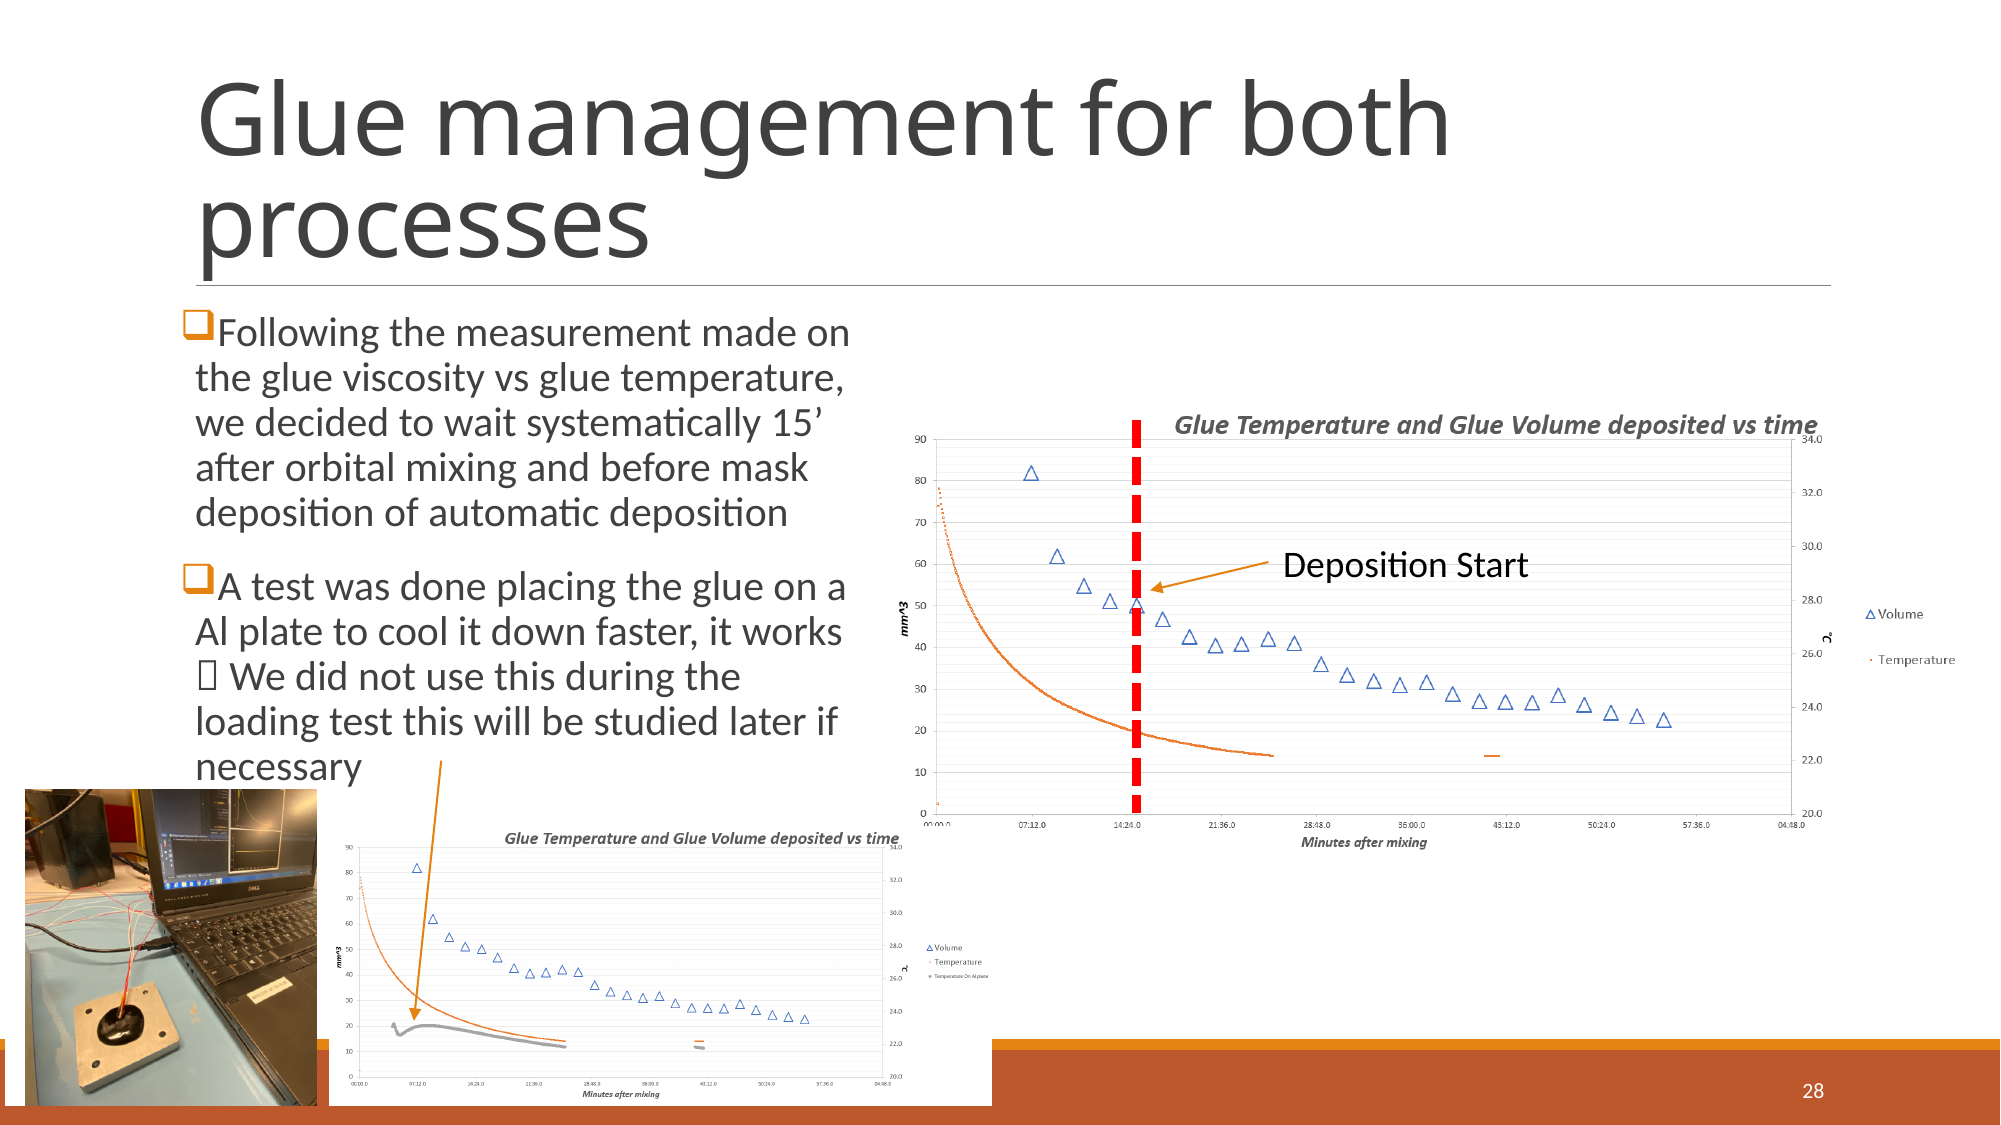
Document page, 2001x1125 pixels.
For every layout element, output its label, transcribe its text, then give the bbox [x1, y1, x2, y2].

title Glue management for both processes [180, 47, 1830, 285]
slide_number 28 [1624, 1059, 1840, 1120]
picture [329, 388, 1984, 1107]
picture [5, 789, 317, 1106]
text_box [413, 760, 442, 1022]
list Following the measurement made on the glue viscosity vs glue temperature, we decided to wait systematically 15’ after orbital mixing and before mask deposition of automatic deposition A test was done placing the glue on a Al plate to cool it down faster, it works  We did not use this during the loading test this will be studied later if necessary [180, 302, 867, 827]
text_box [1149, 561, 1268, 591]
